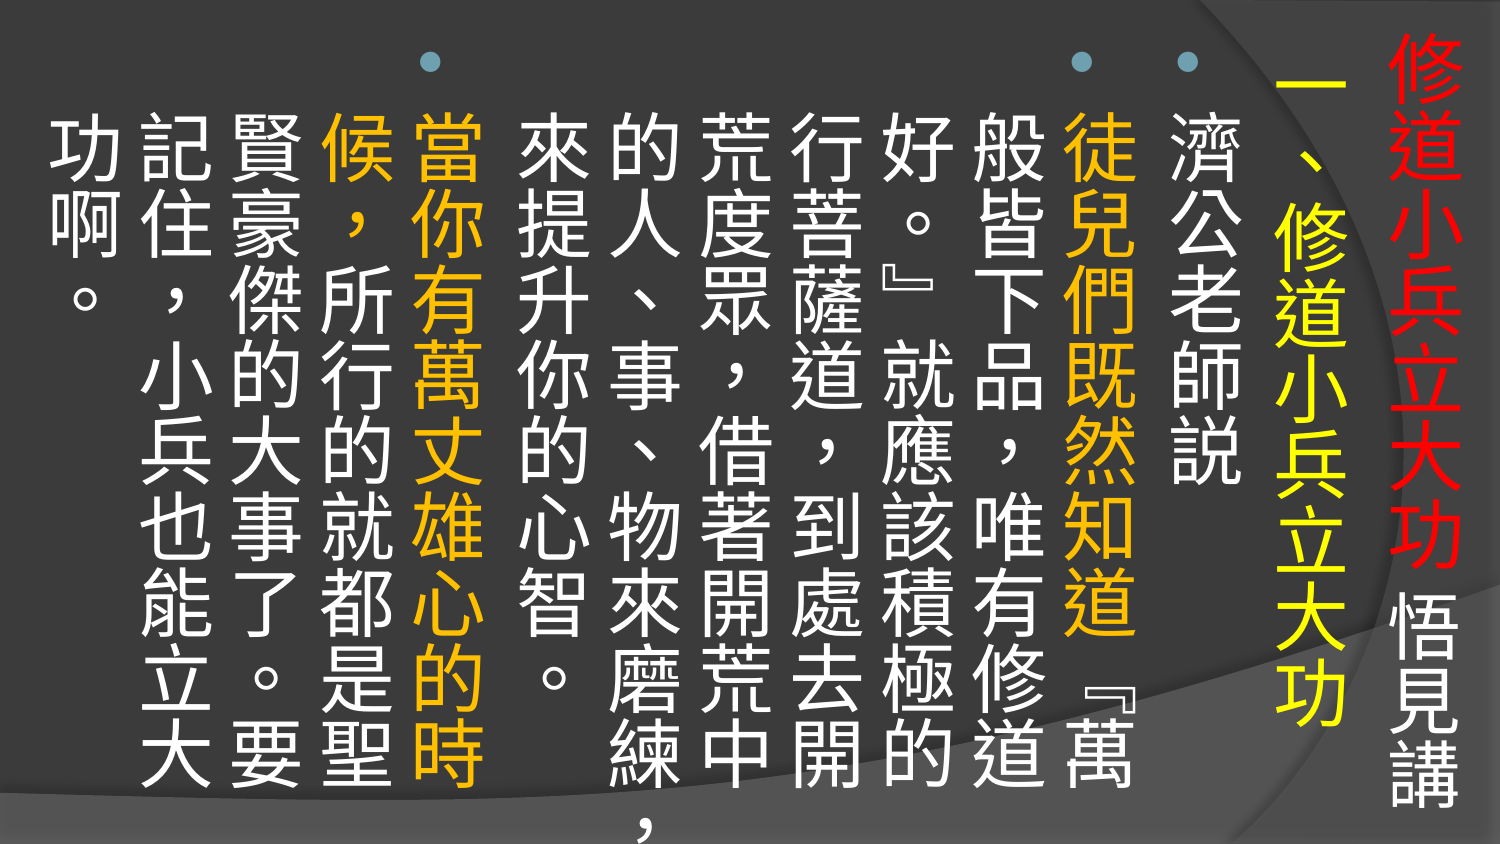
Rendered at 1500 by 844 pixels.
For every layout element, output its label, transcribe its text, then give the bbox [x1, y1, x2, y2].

list 一、修道小兵立大功 濟公老師説 徒兒們既然知道『萬般皆下品，唯有修道好。』就應該積極的行菩薩道，到處去開荒度眾，借著開荒中的人、事、物來磨練，來提升你的心智。 當你有萬丈雄心的時候，所行的就都是聖賢豪傑的大事了。要記住，小兵也能立大功啊。 [29, 27, 1365, 820]
title 修道小兵立大功 悟見講 [1364, 21, 1483, 820]
